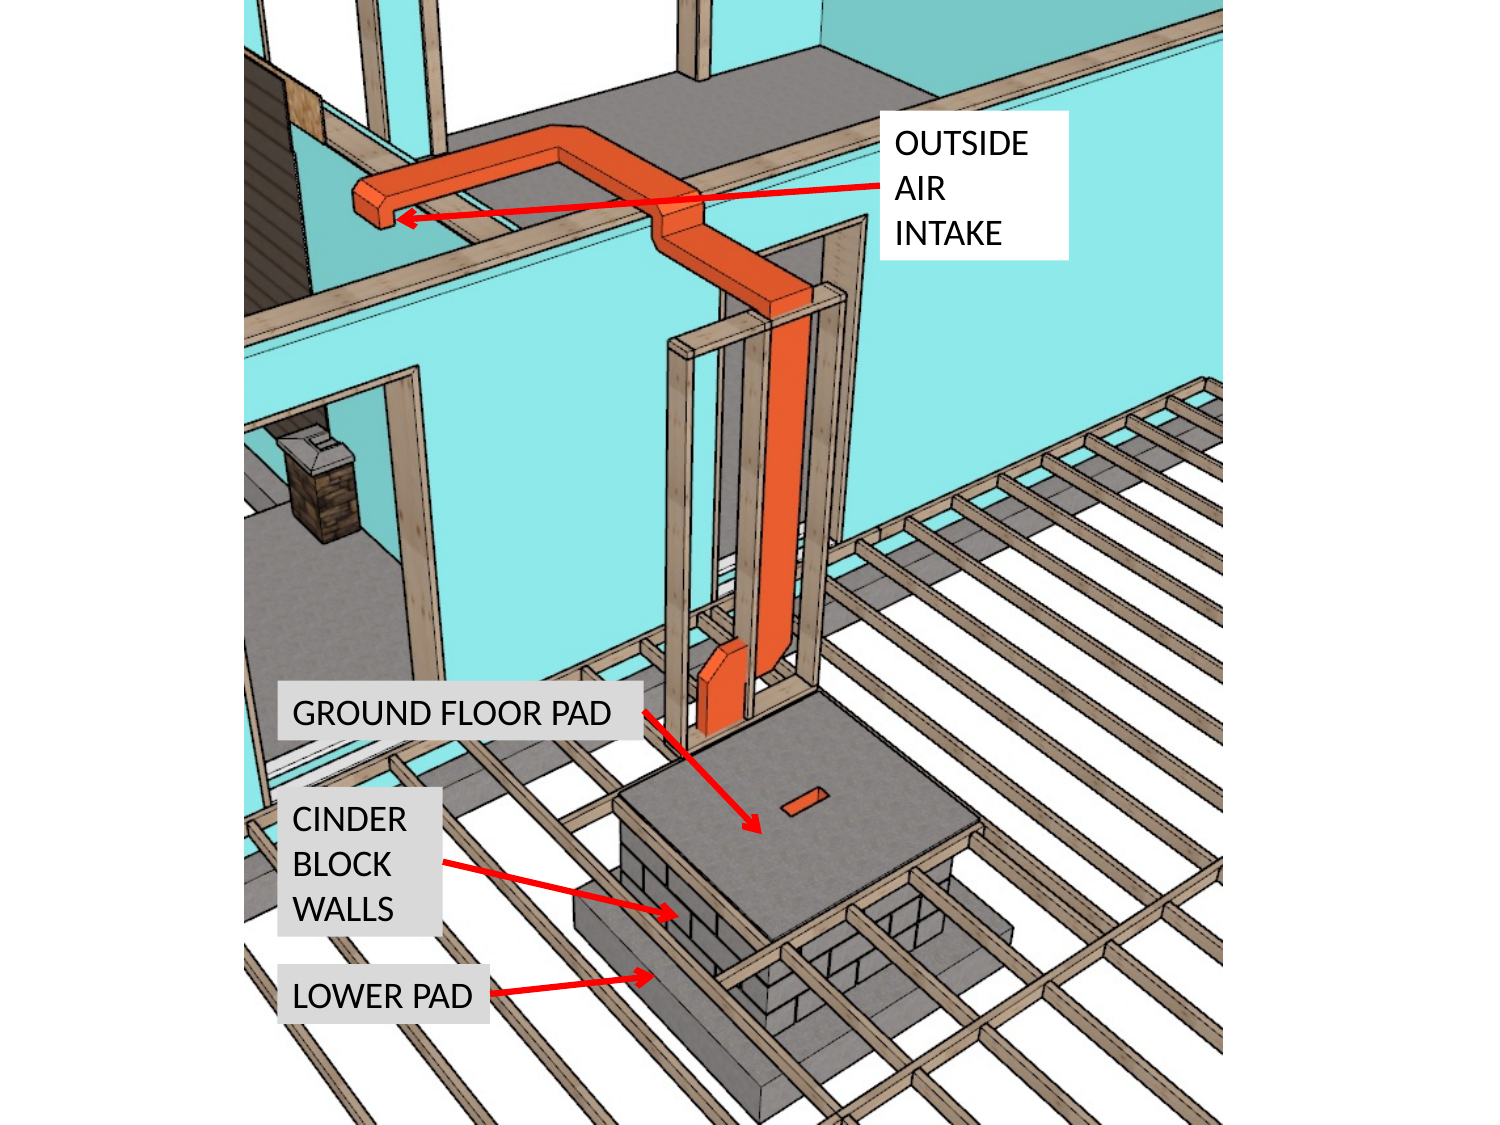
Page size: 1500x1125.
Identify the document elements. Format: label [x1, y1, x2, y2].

text_box [442, 862, 680, 918]
text_box [643, 710, 762, 835]
text_box [489, 975, 656, 995]
text_box [395, 186, 881, 221]
picture [243, 0, 1223, 1125]
